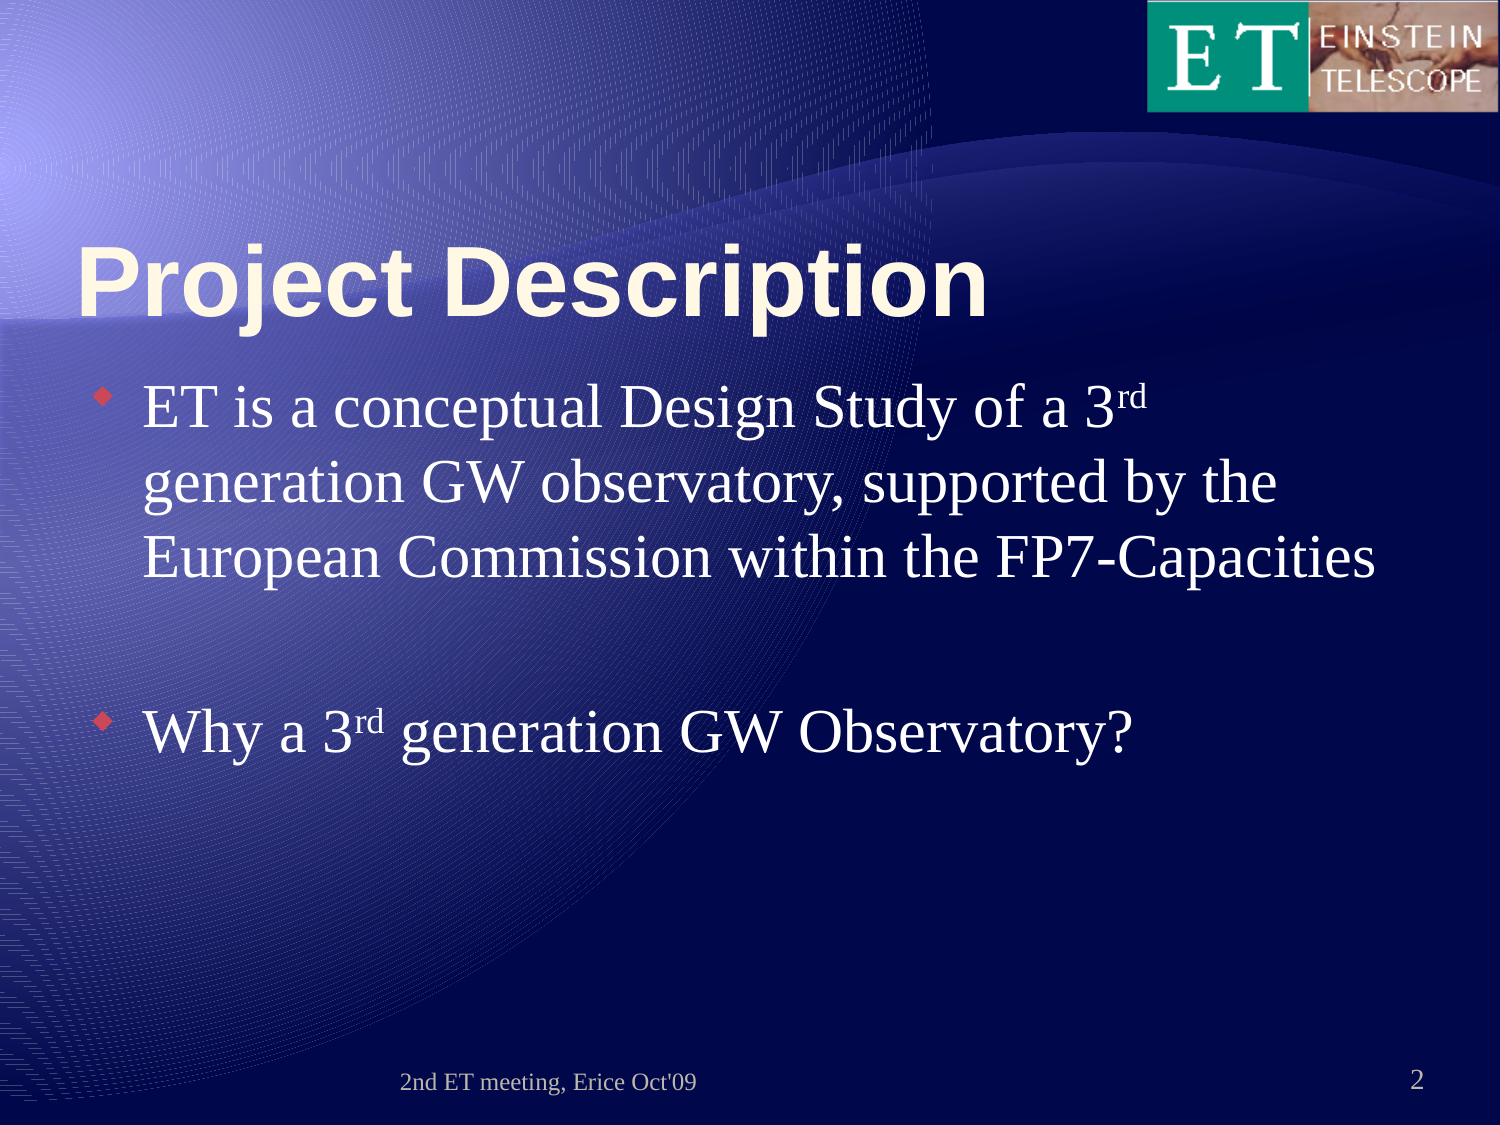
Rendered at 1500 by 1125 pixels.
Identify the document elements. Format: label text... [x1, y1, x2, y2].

list ET is a conceptual Design Study of a 3rd generation GW observatory, supported by the European Commission within the FP7-Capacities Why a 3rd generation GW Observatory? [75, 357, 1425, 1033]
title Project Description [75, 87, 1425, 338]
picture [1146, 0, 1500, 115]
slide_number 2 [1337, 1042, 1425, 1103]
footer 2nd ET meeting, Erice Oct'09 [399, 1042, 875, 1103]
